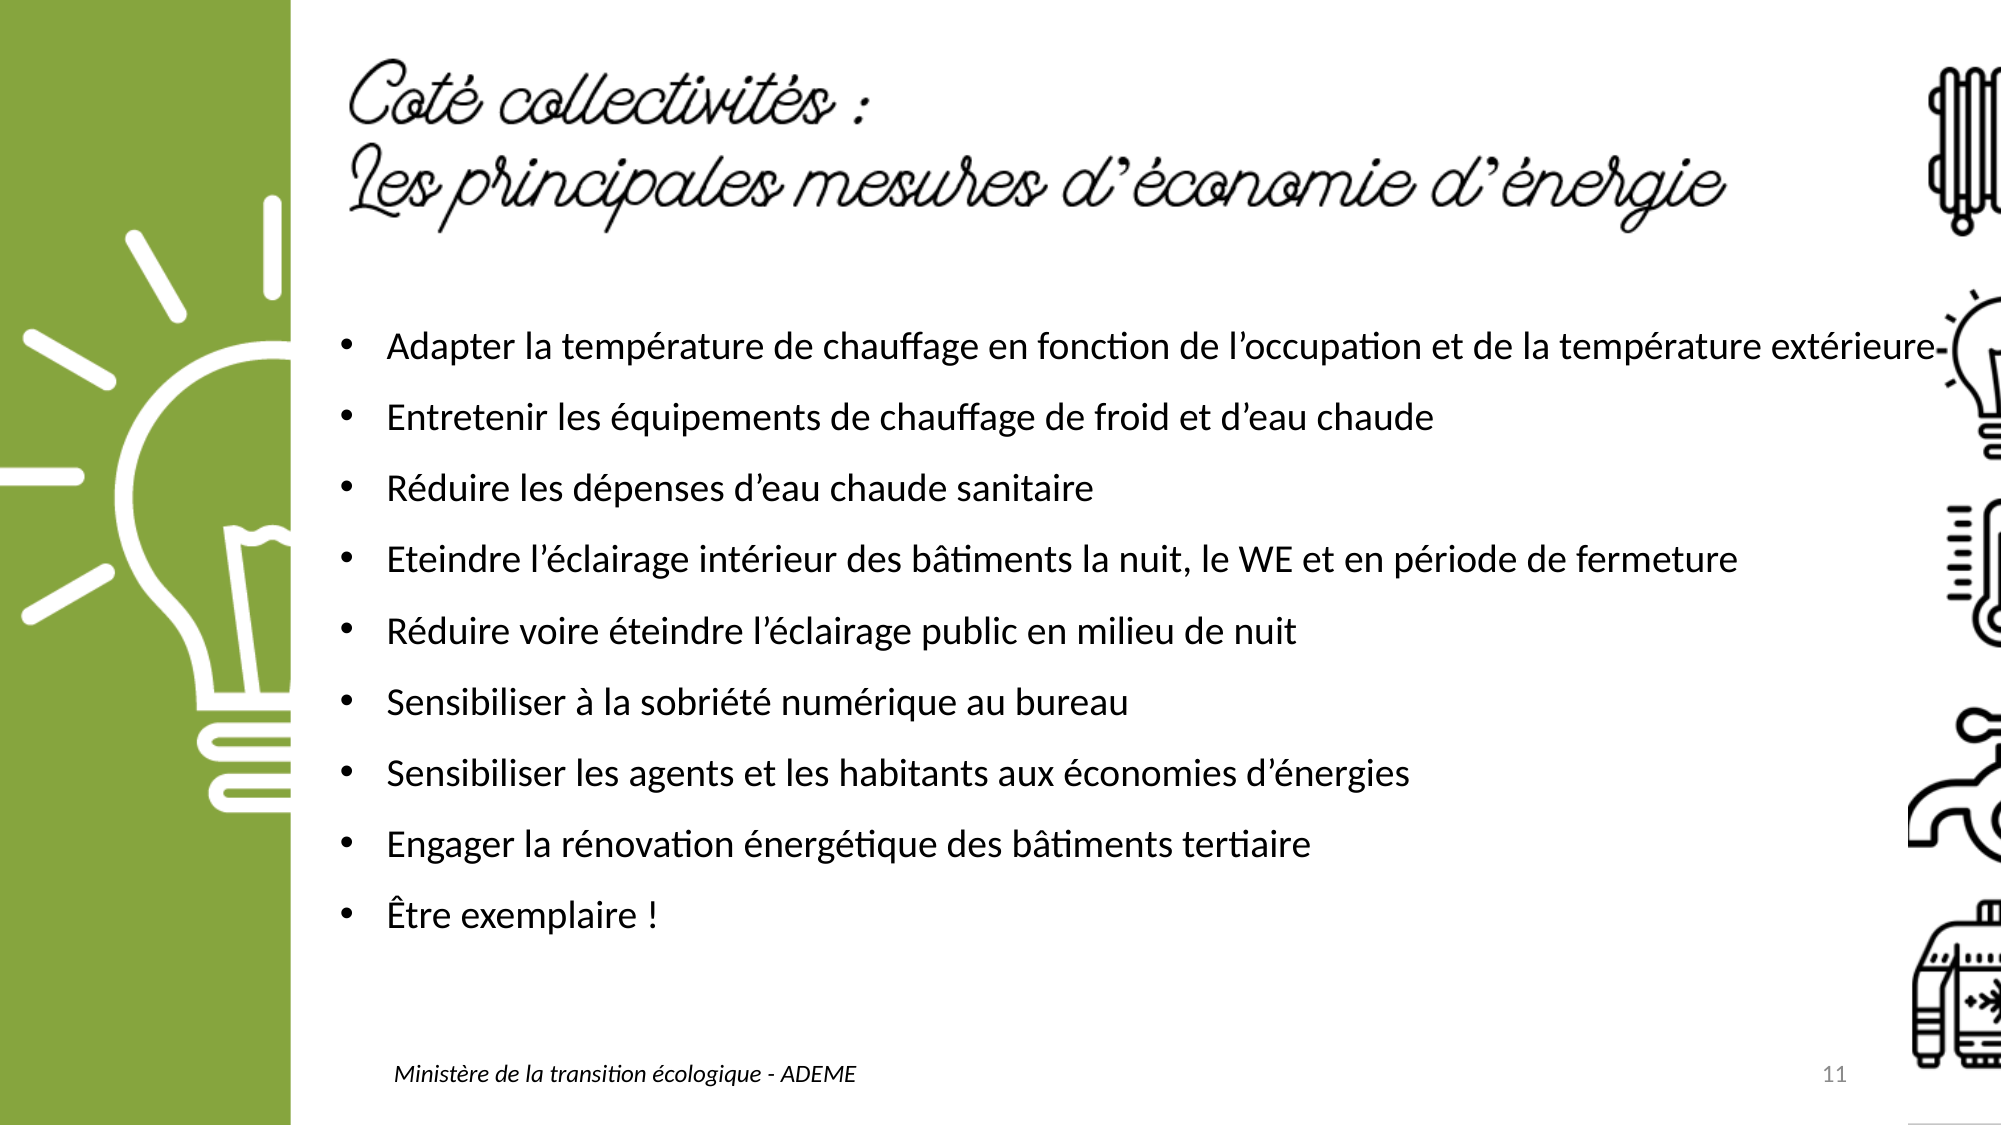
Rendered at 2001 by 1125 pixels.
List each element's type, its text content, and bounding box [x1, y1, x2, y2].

picture [325, 30, 1740, 252]
text_box Ministère de la transition écologique - ADEME [379, 1049, 1064, 1095]
picture [1908, 58, 2001, 1125]
slide_number 11 [1412, 1042, 1863, 1103]
picture [0, 0, 291, 1125]
text_box Adapter la température de chauffage en fonction de l’occupation et de la température extérieure Entretenir les équipements de chauffage de froid et d’eau chaude Réduire les dépenses d’eau chaude sanitaire Eteindre l’éclairage intérieur des bâtiments la nuit, le WE et en période de fermeture Réduire voire éteindre l’éclairage public en milieu de nuit Sensibiliser à la sobriété numérique au bureau Sensibiliser les agents et les habitants aux économies d’énergies Engager la rénovation énergétique des bâtiments tertiaire Être exemplaire ! [325, 288, 1908, 945]
